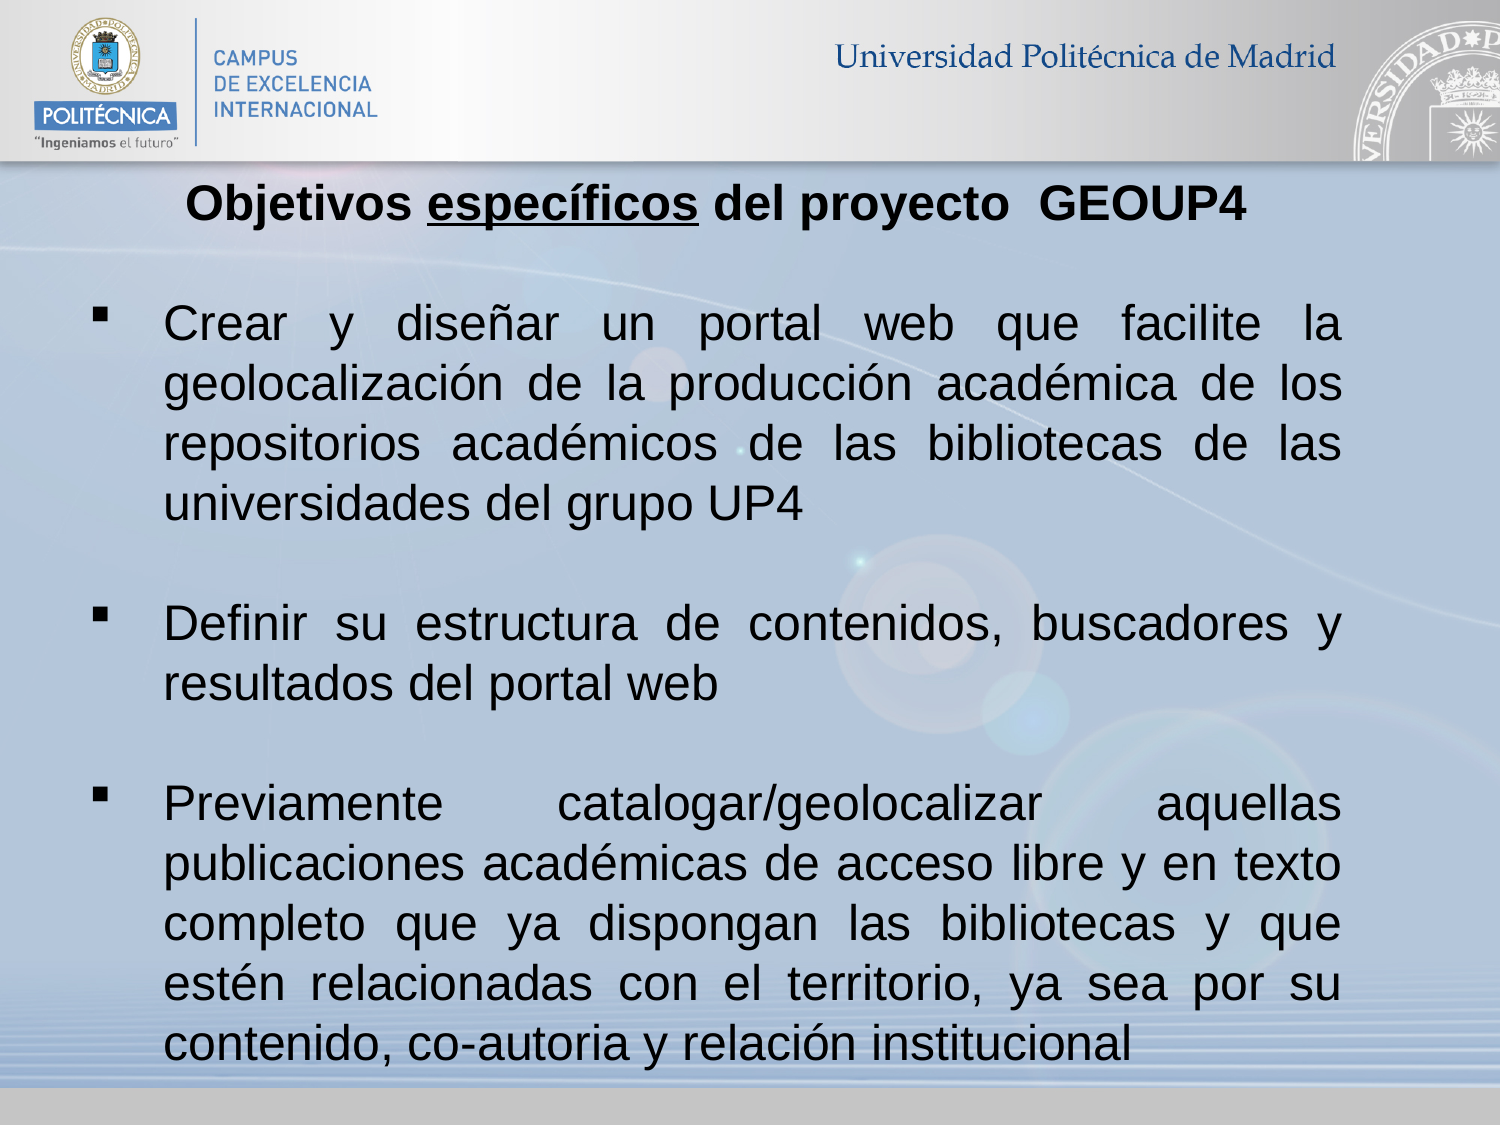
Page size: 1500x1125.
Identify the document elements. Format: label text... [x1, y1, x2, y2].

list Objetivos específicos del proyecto GEOUP4 Crear y diseñar un portal web que facilite la geolocalización de la producción académica de los repositorios académicos de las bibliotecas de las universidades del grupo UP4 Definir su estructura de contenidos, buscadores y resultados del portal web Previamente catalogar/geolocalizar aquellas publicaciones académicas de acceso libre y en texto completo que ya dispongan las bibliotecas y que estén relacionadas con el territorio, ya sea por su contenido, co-autoria y relación institucional [73, 82, 1359, 981]
picture [0, 0, 1500, 1125]
